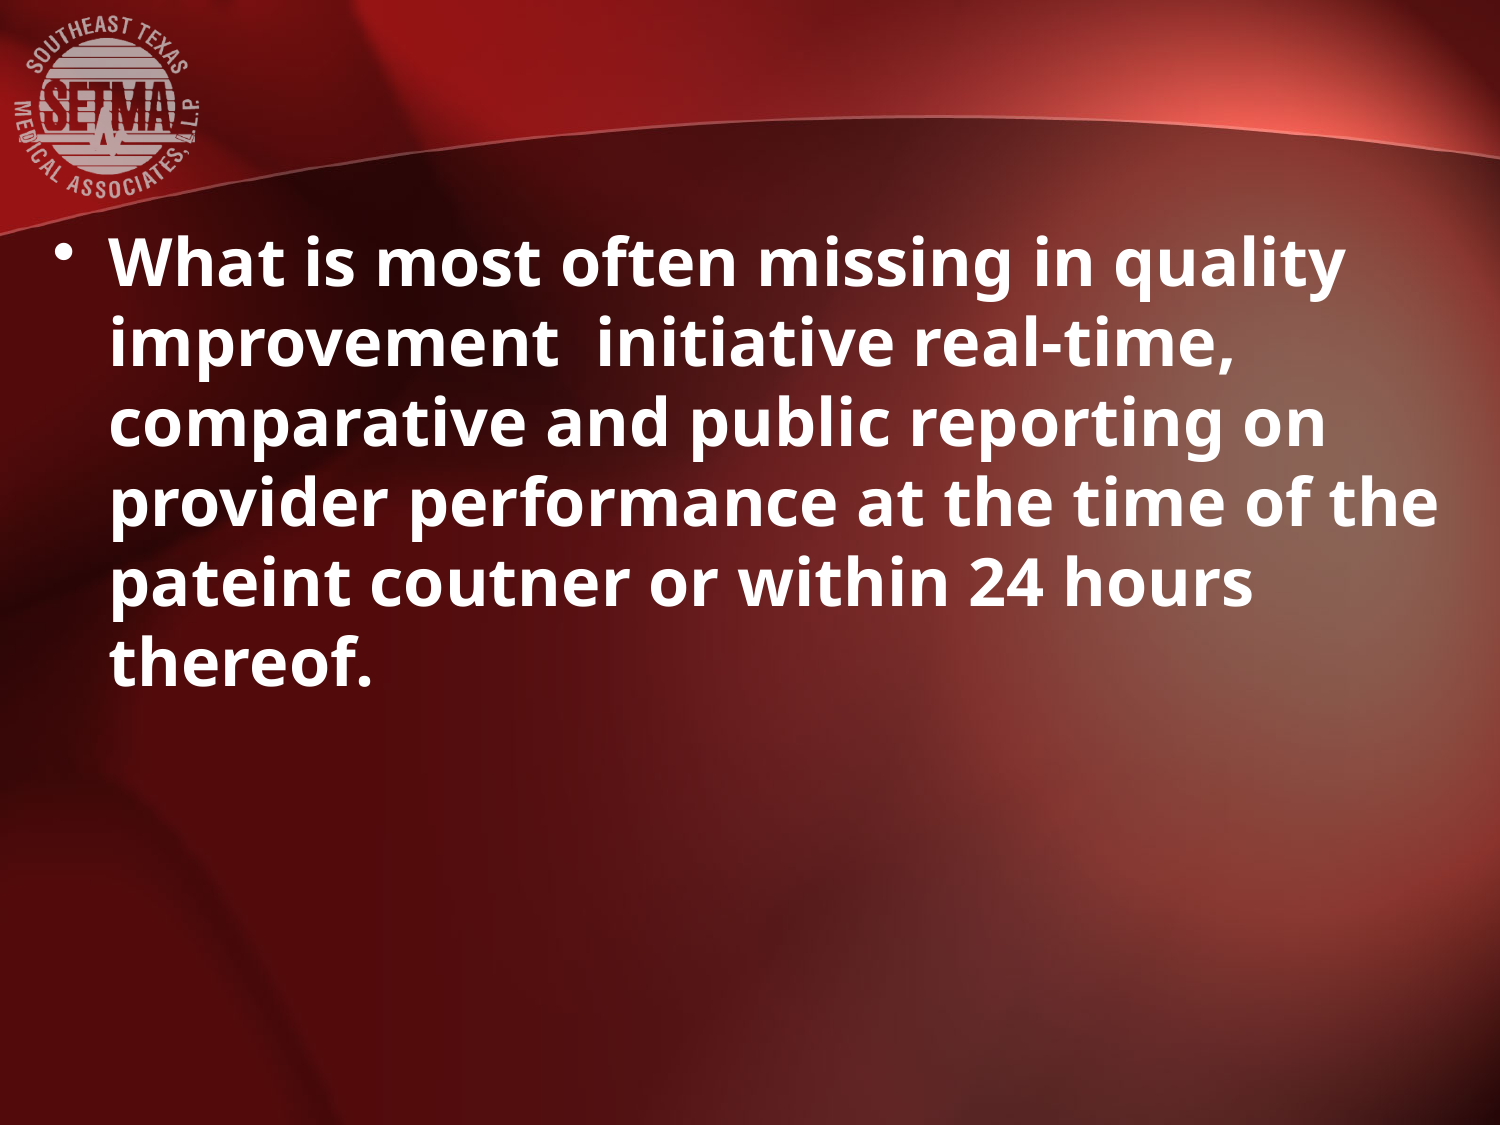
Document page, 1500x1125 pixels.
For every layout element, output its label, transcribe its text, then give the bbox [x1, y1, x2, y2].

list What is most often missing in quality improvement initiative real-time, comparative and public reporting on provider performance at the time of the pateint coutner or within 24 hours thereof. [37, 212, 1500, 1076]
picture [0, 0, 1500, 1125]
